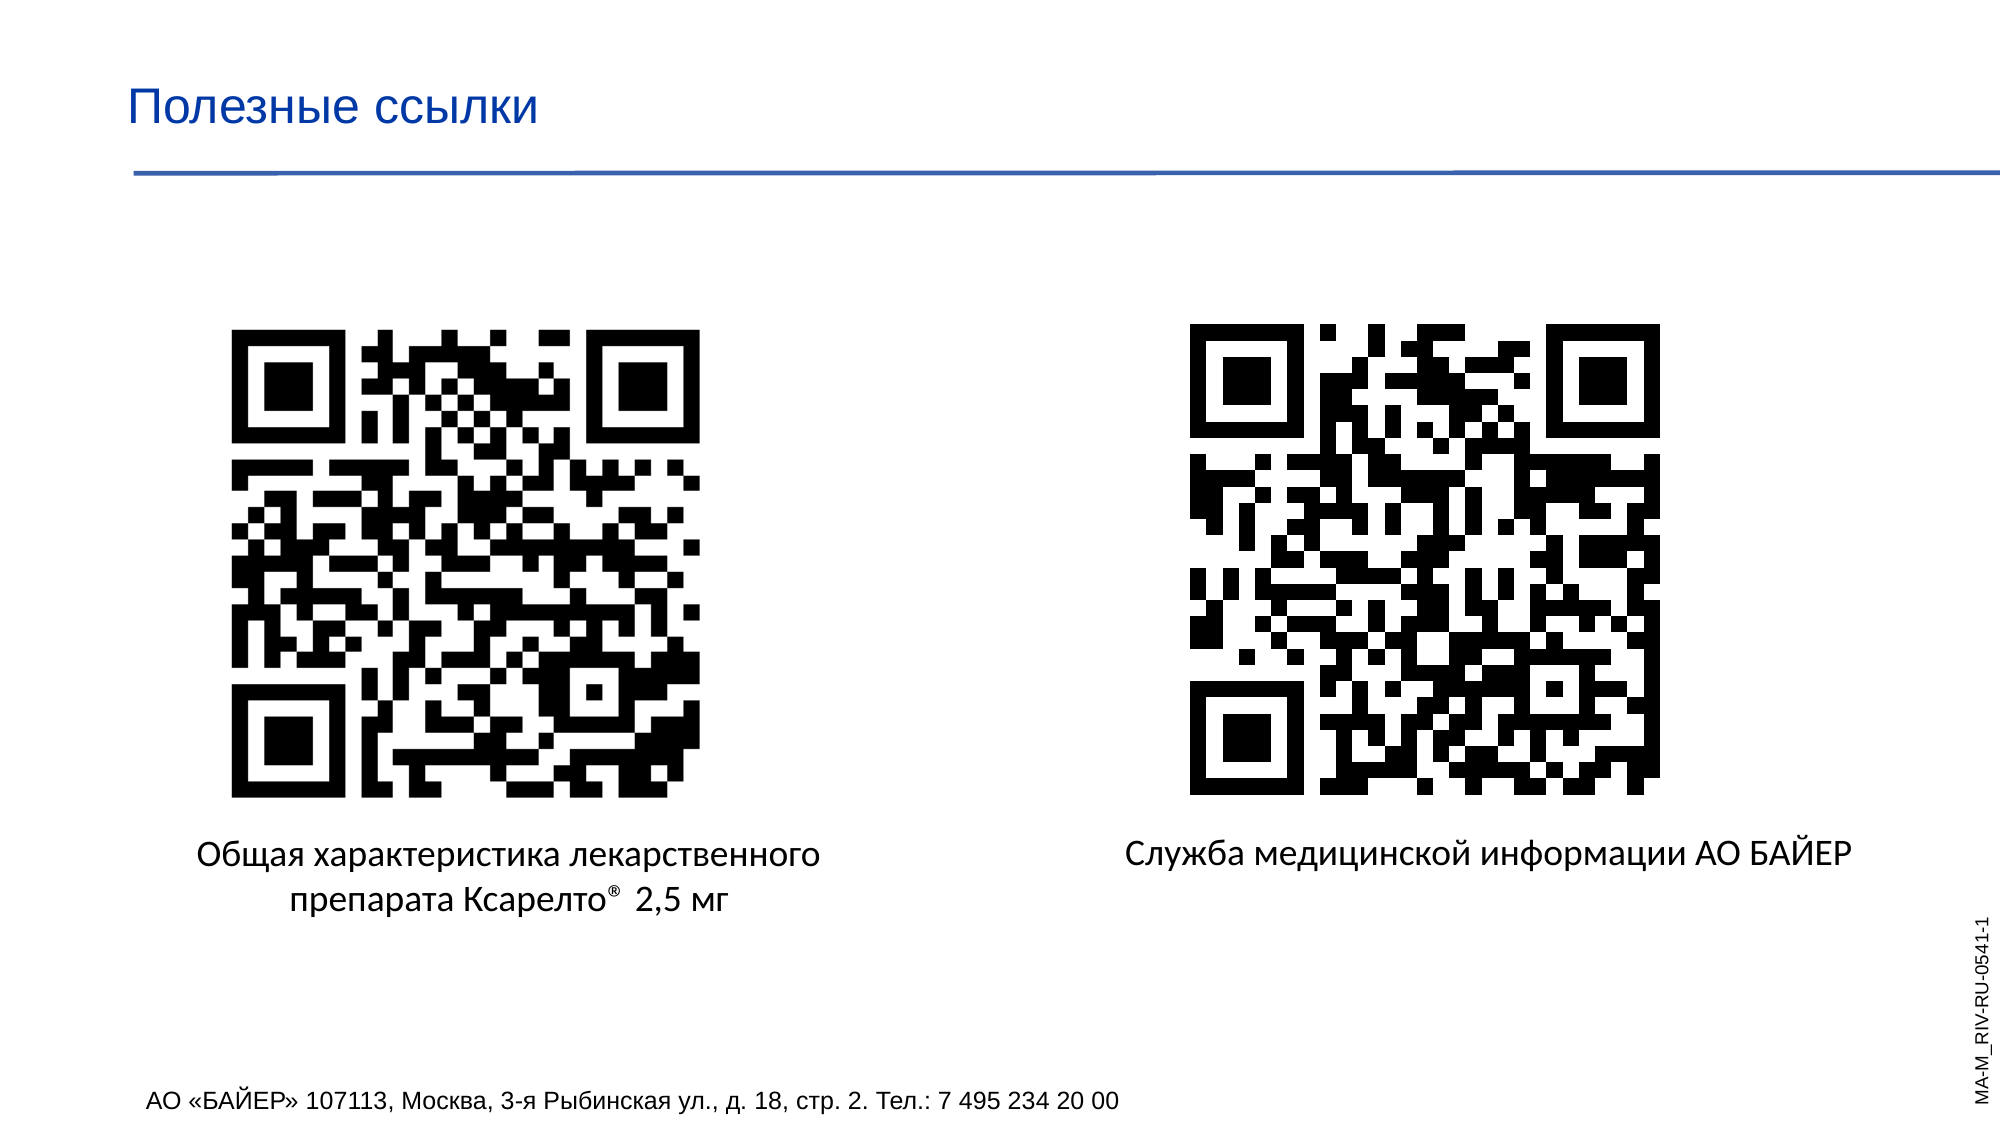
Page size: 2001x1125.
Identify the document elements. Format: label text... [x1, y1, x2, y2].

text_box АО «БАЙЕР» 107113, Москва, 3-я Рыбинская ул., д. 18, стр. 2. Тел.: 7 495 234 20 00 [125, 1074, 1528, 1125]
text_box MA-M_RIV-RU-0541-1 [1962, 848, 2000, 1121]
text_box Общая характеристика лекарственного препарата Ксарелто® 2,5 мг [123, 821, 896, 927]
title Полезные ссылки [127, 0, 1853, 134]
text_box Служба медицинской информации АО БАЙЕР [1110, 820, 1883, 880]
picture [1126, 260, 1726, 860]
picture [216, 315, 716, 815]
